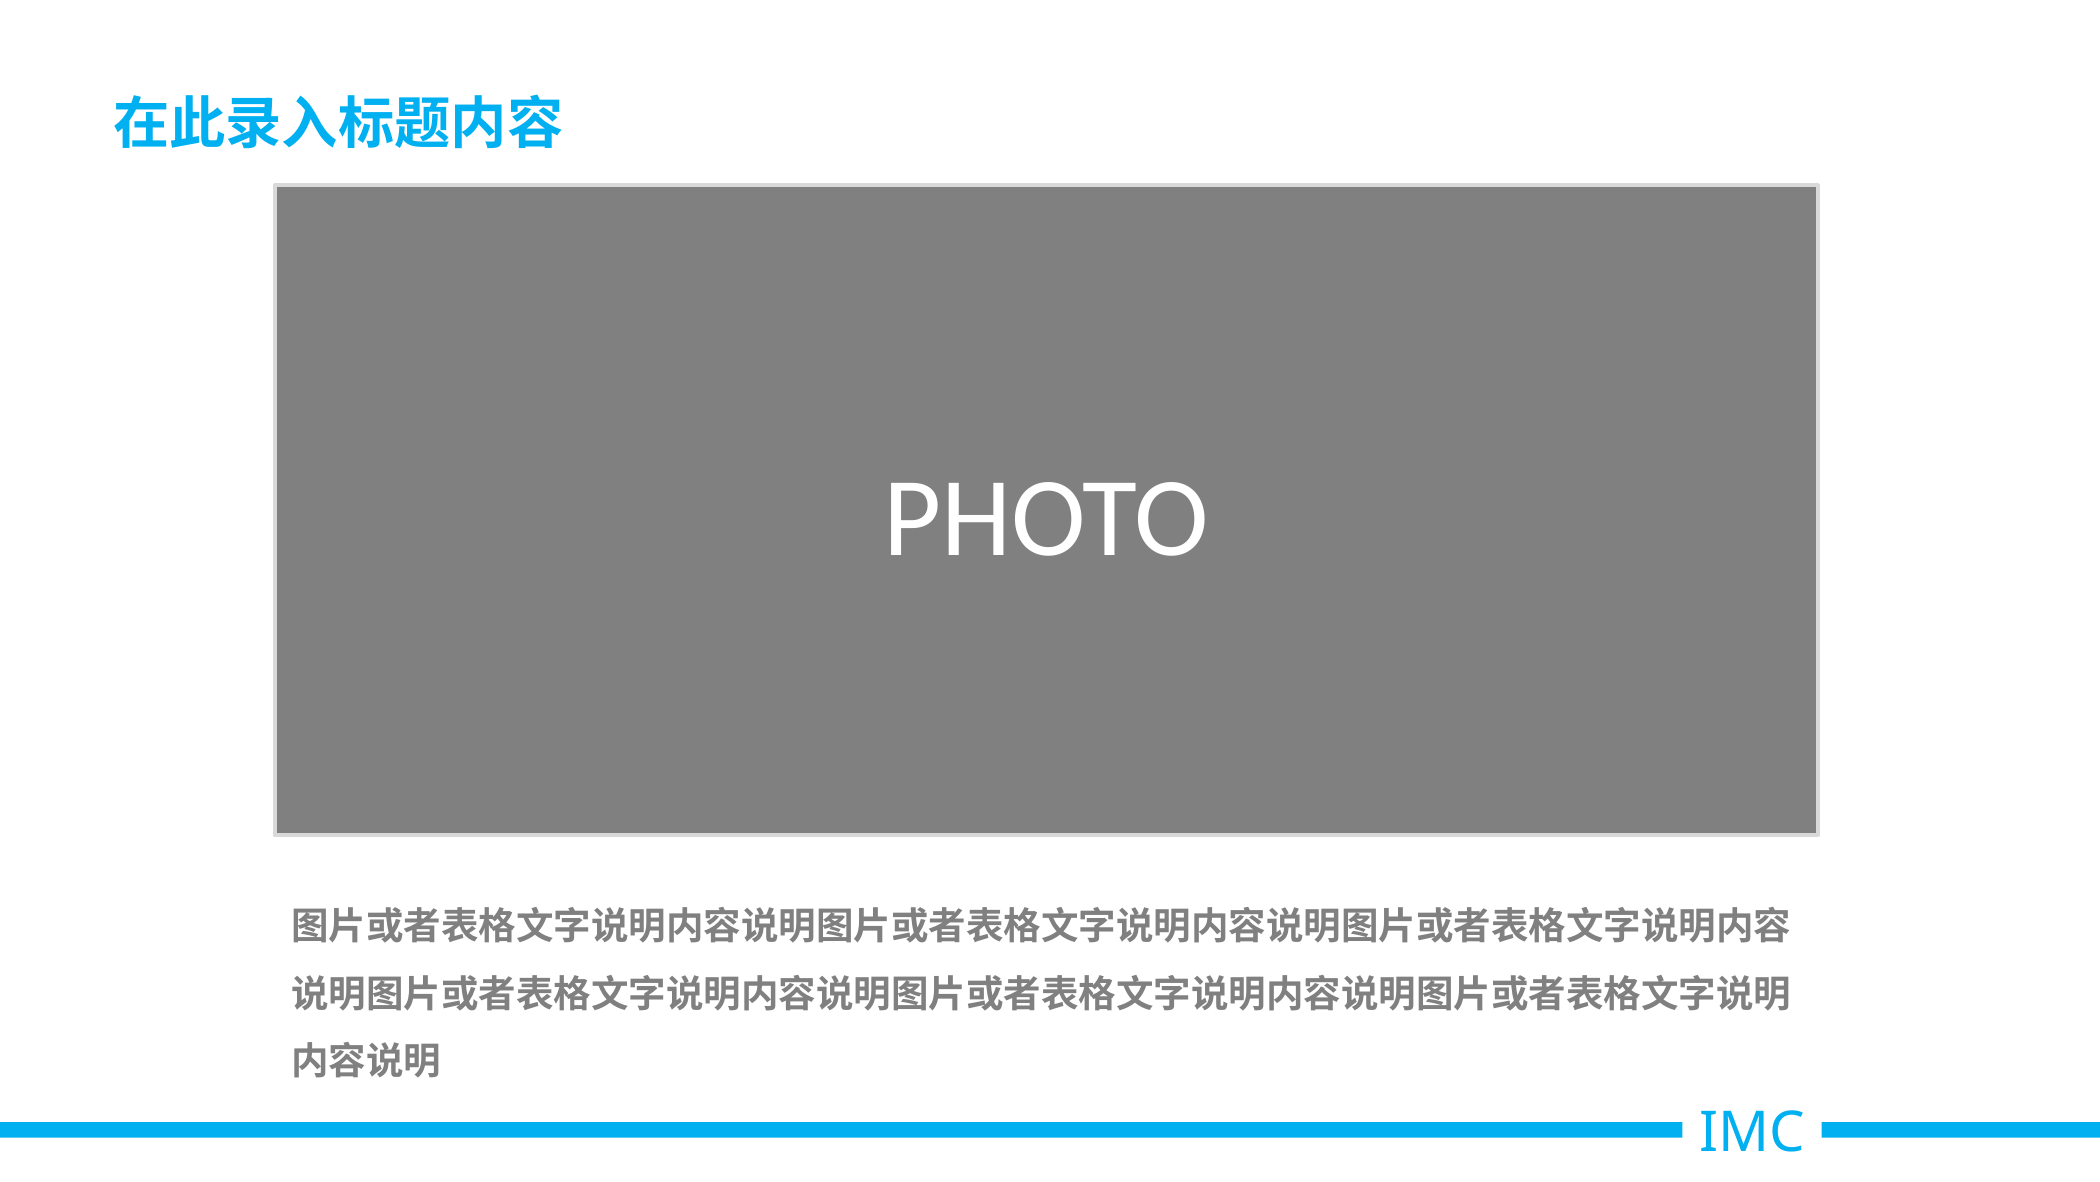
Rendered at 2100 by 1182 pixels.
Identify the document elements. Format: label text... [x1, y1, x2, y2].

picture [274, 184, 1818, 836]
text_box 图片或者表格文字说明内容说明图片或者表格文字说明内容说明图片或者表格文字说明内容说明图片或者表格文字说明内容说明图片或者表格文字说明内容说明图片或者表格文字说明内容说明 [274, 871, 1818, 1091]
title 在此录入标题内容 [96, 73, 1987, 168]
